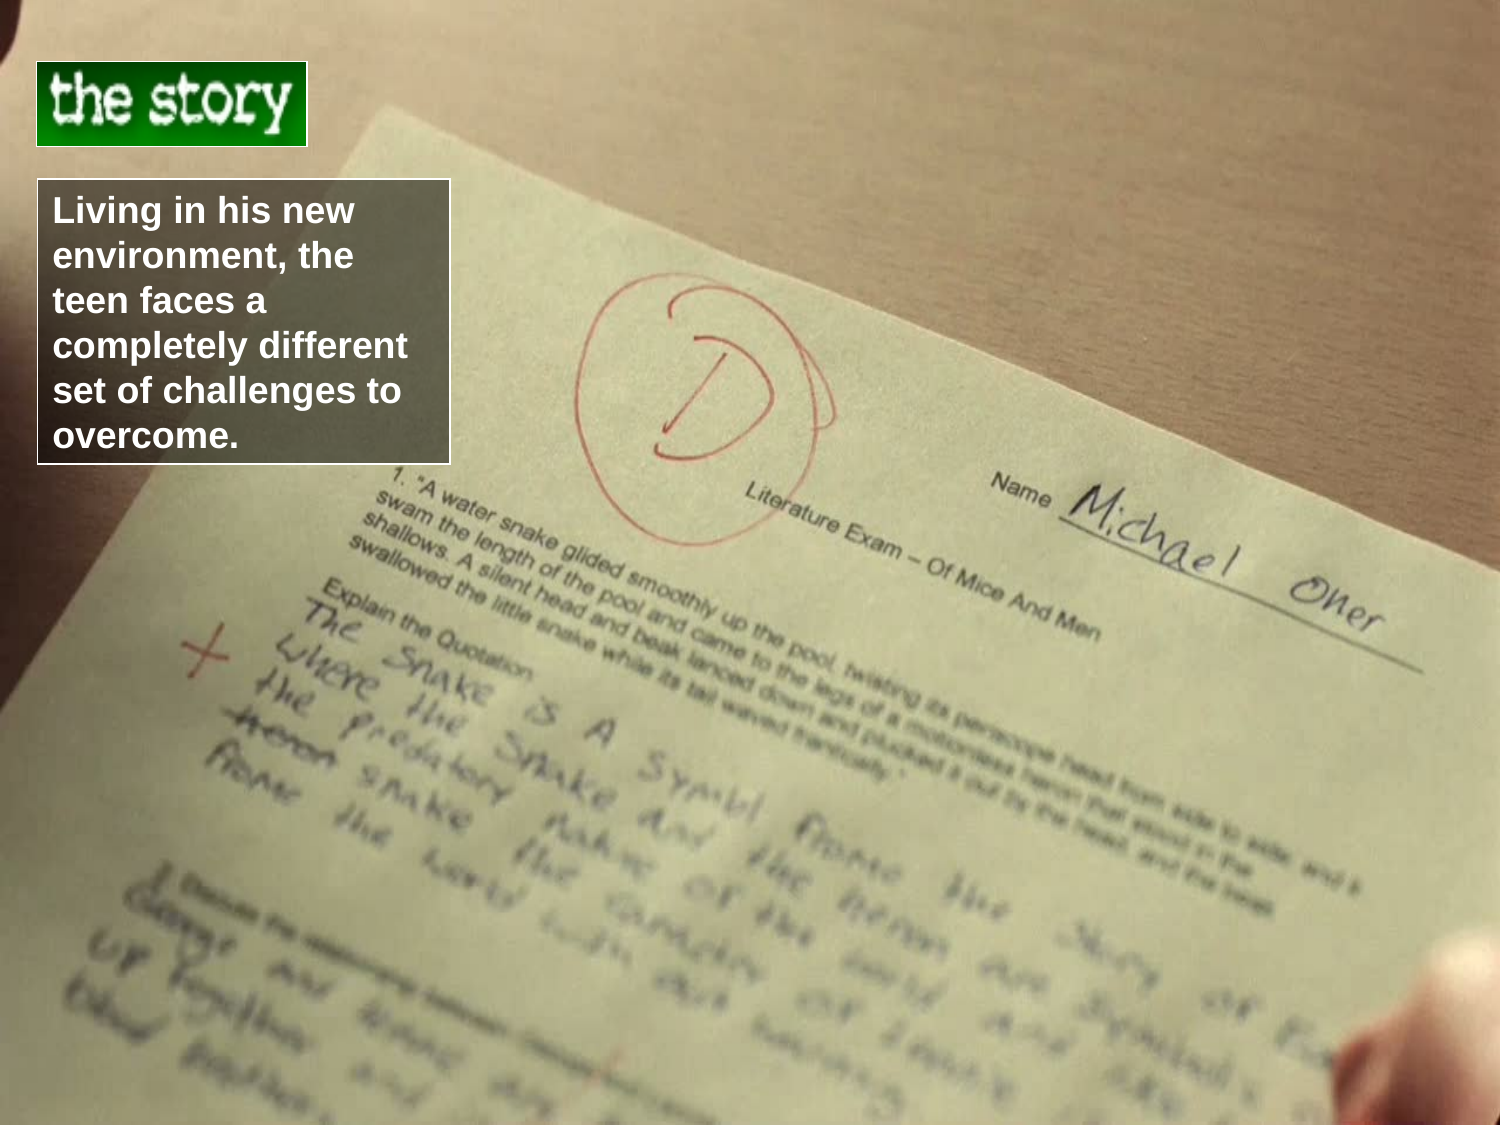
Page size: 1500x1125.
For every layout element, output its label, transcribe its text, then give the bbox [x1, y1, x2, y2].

text_box Living in his new environment, the teen faces a completely different set of challenges to overcome. [37, 179, 450, 464]
picture [0, 0, 1500, 1125]
